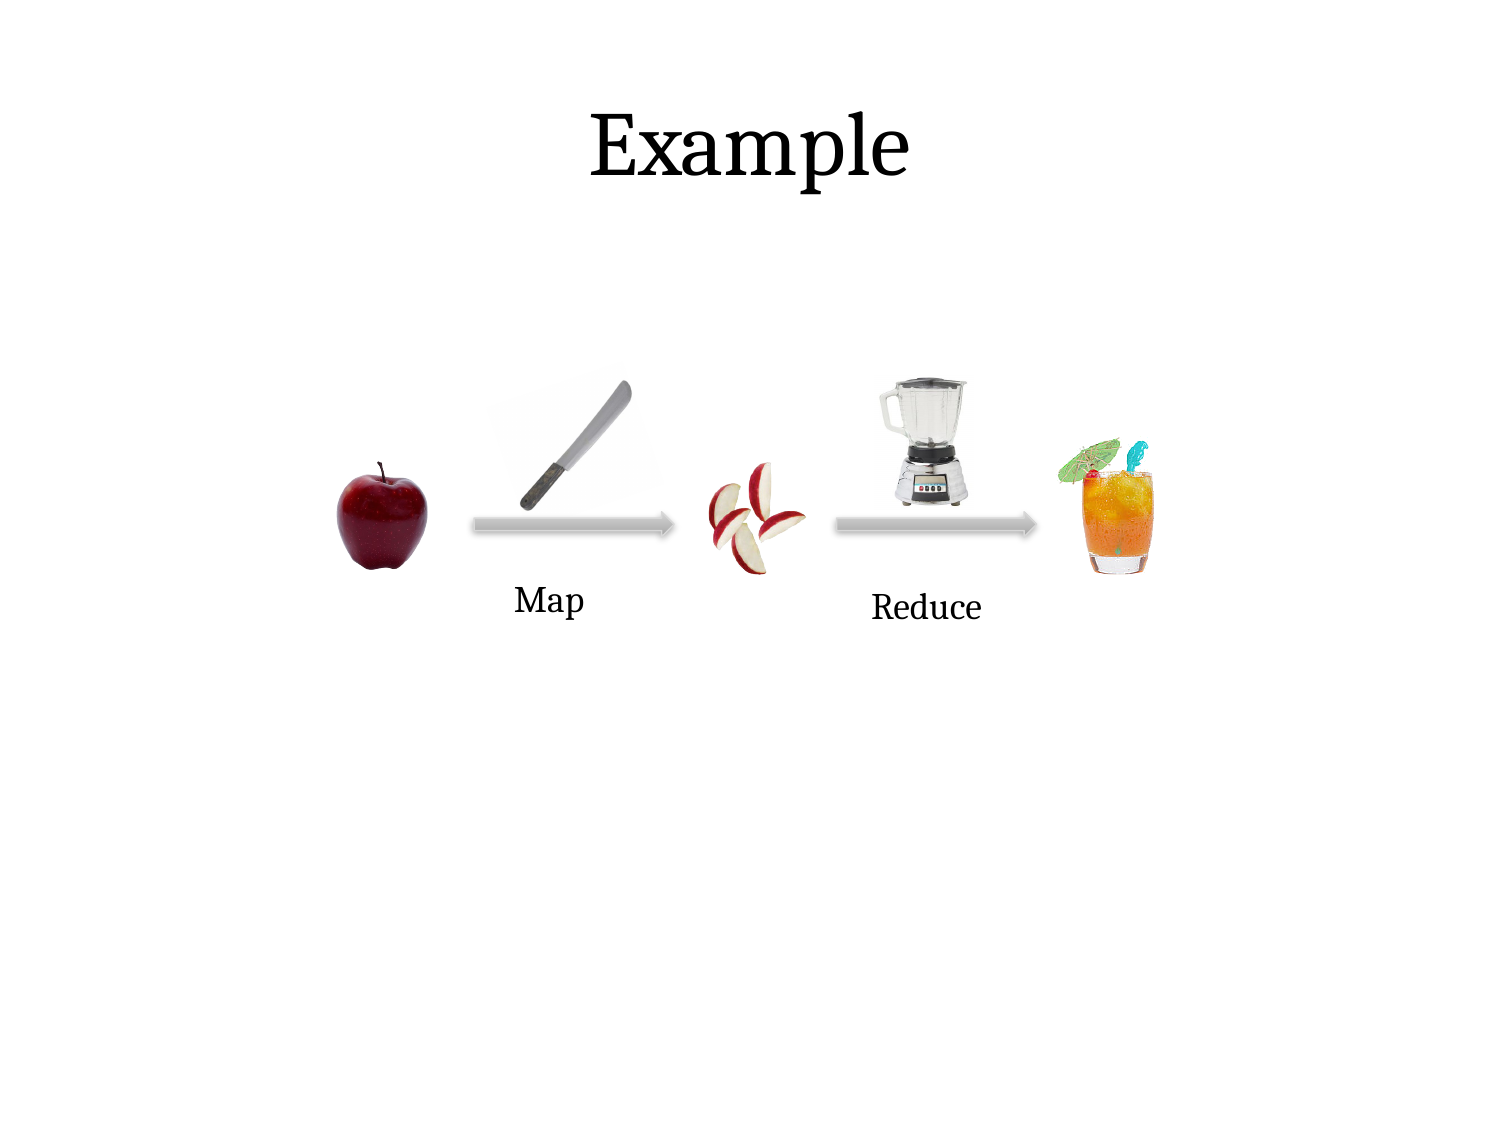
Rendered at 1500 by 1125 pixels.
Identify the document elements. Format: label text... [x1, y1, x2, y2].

title Example [75, 45, 1425, 233]
picture [1036, 436, 1176, 575]
picture [675, 436, 839, 600]
picture [487, 362, 663, 517]
text_box Map [499, 567, 704, 628]
picture [873, 374, 975, 510]
picture [336, 461, 428, 570]
text_box Reduce [856, 574, 1061, 634]
text_box [473, 511, 670, 538]
text_box [844, 511, 1031, 538]
